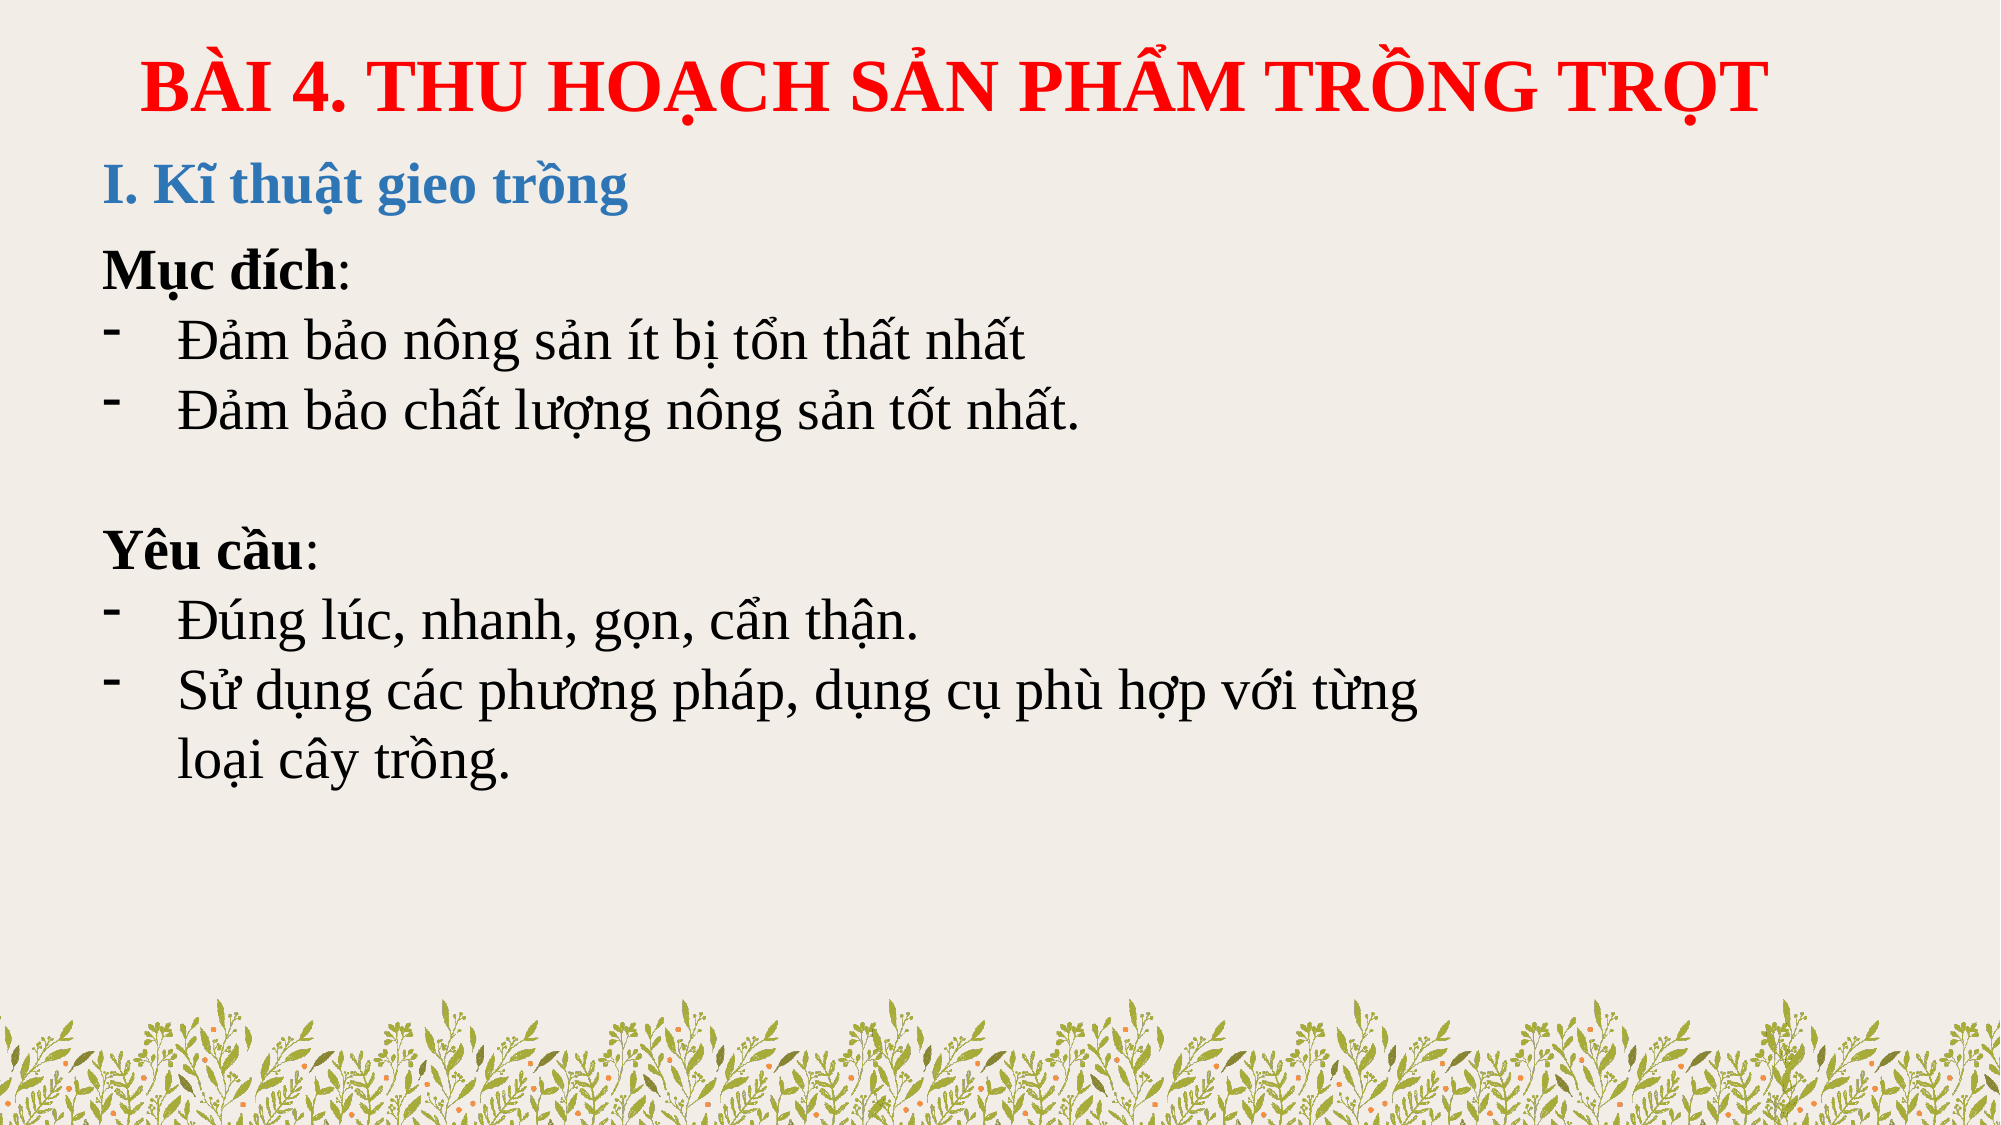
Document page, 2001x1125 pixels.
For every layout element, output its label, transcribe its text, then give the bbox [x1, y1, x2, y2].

text_box I. Kĩ thuật gieo trồng [87, 145, 1773, 272]
text_box BÀI 4. THU HOẠCH SẢN PHẨM TRỒNG TRỌT [112, 18, 1798, 145]
text_box Mục đích: Đảm bảo nông sản ít bị tổn thất nhất Đảm bảo chất lượng nông sản tốt nhất. Yêu cầu: Đúng lúc, nhanh, gọn, cẩn thận. Sử dụng các phương pháp, dụng cụ phù hợp với từng loại cây trồng. [87, 272, 1534, 868]
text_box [0, 999, 2000, 1125]
